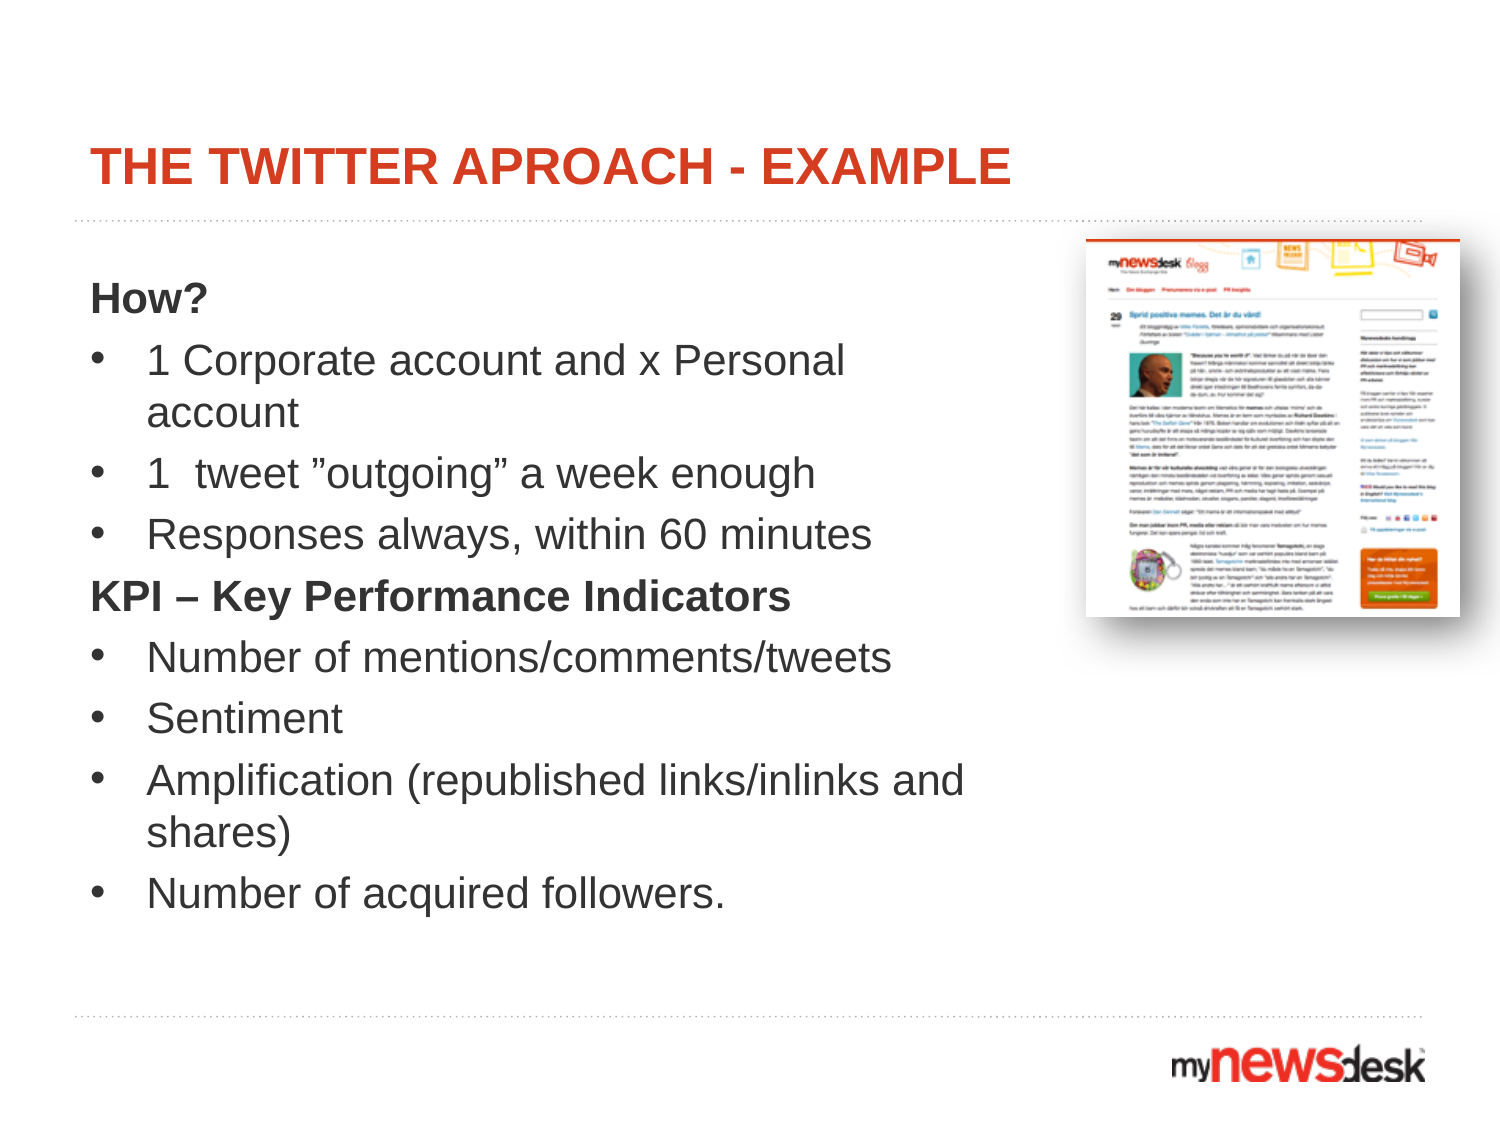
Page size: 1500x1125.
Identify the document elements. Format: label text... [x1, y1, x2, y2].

title The twitter aproach - example [75, 45, 1425, 203]
picture [1086, 239, 1460, 617]
list How? 1 Corporate account and x Personal account 1 tweet ”outgoing” a week enough Responses always, within 60 minutes KPI – Key Performance Indicators Number of mentions/comments/tweets Sentiment Amplification (republished links/inlinks and shares) Number of acquired followers. [75, 262, 982, 1005]
